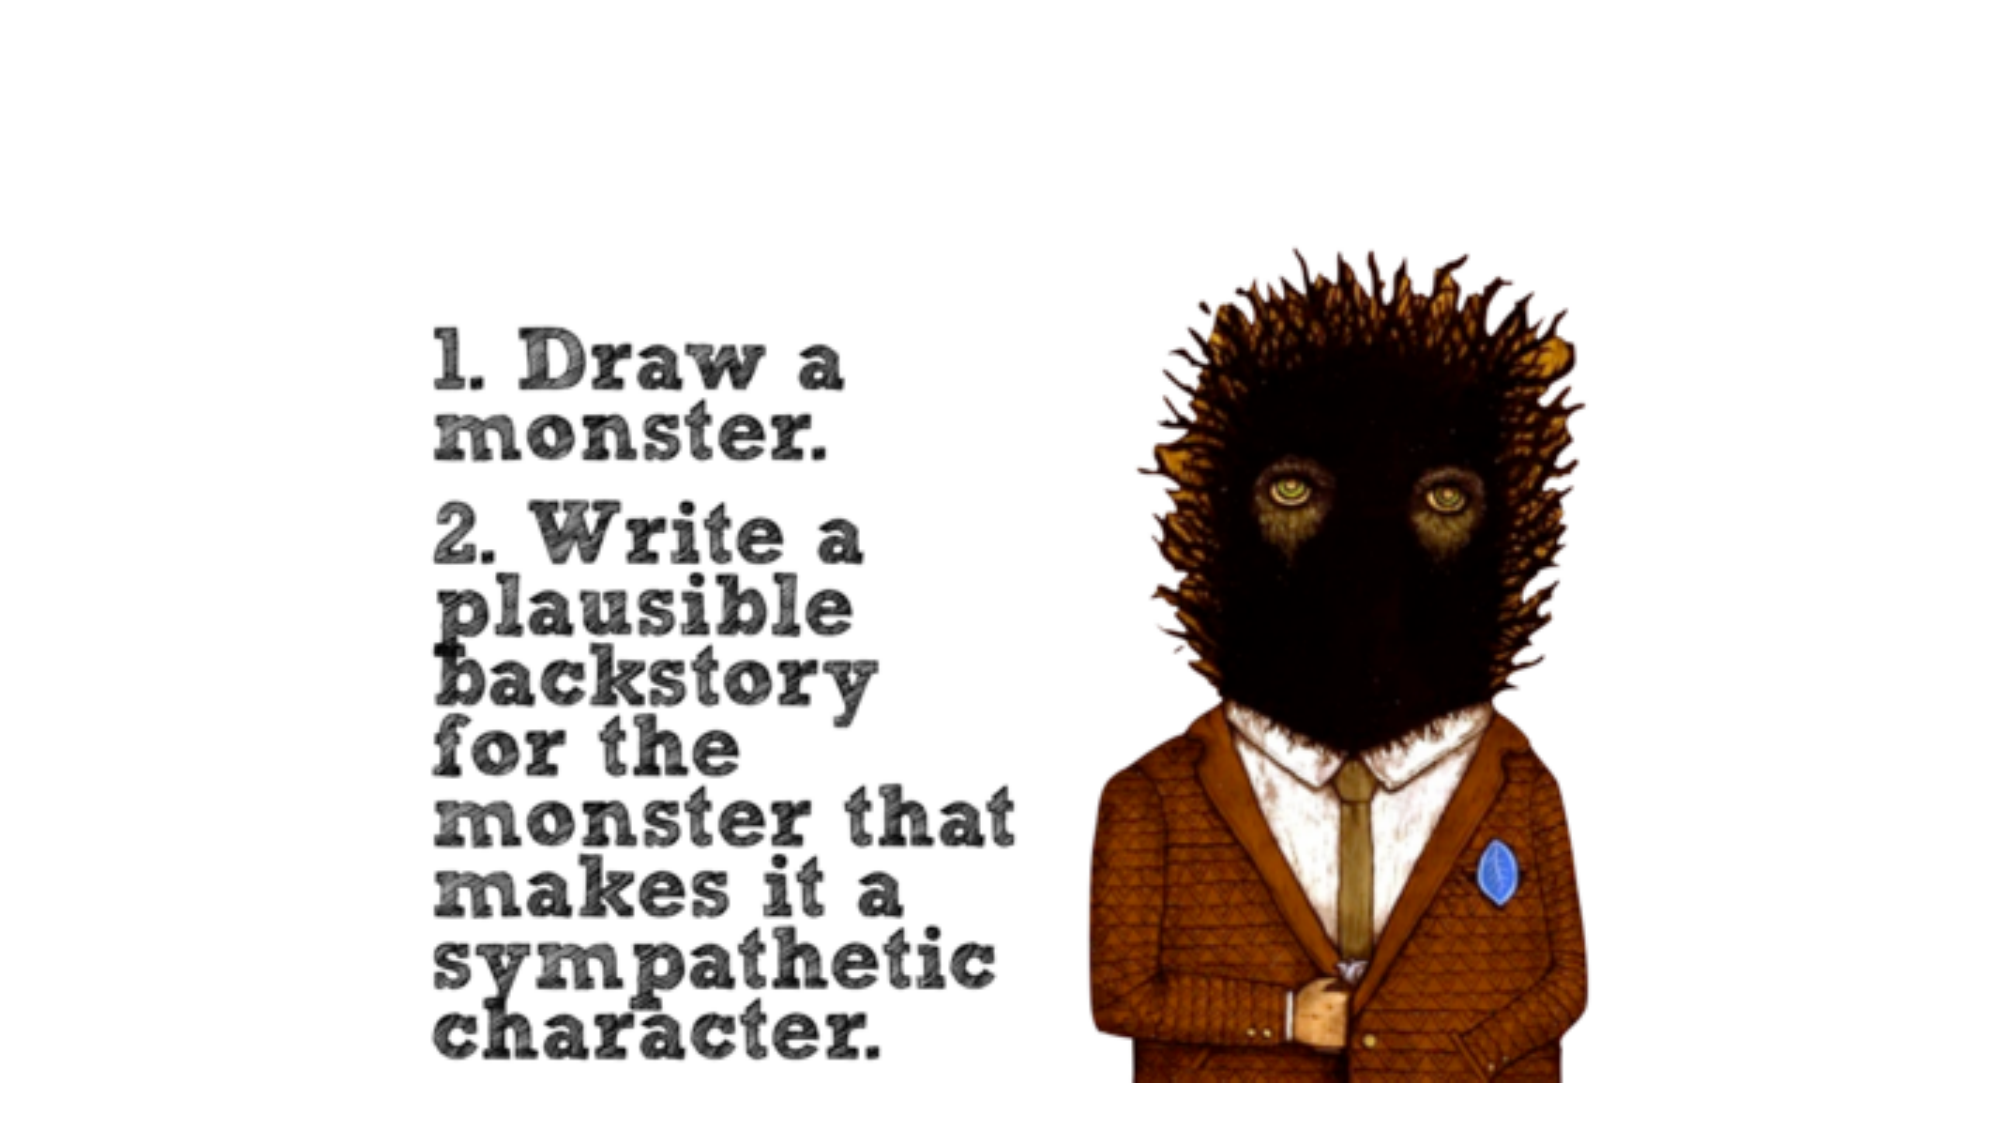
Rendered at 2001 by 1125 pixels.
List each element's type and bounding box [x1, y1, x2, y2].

picture [314, 30, 1721, 1083]
